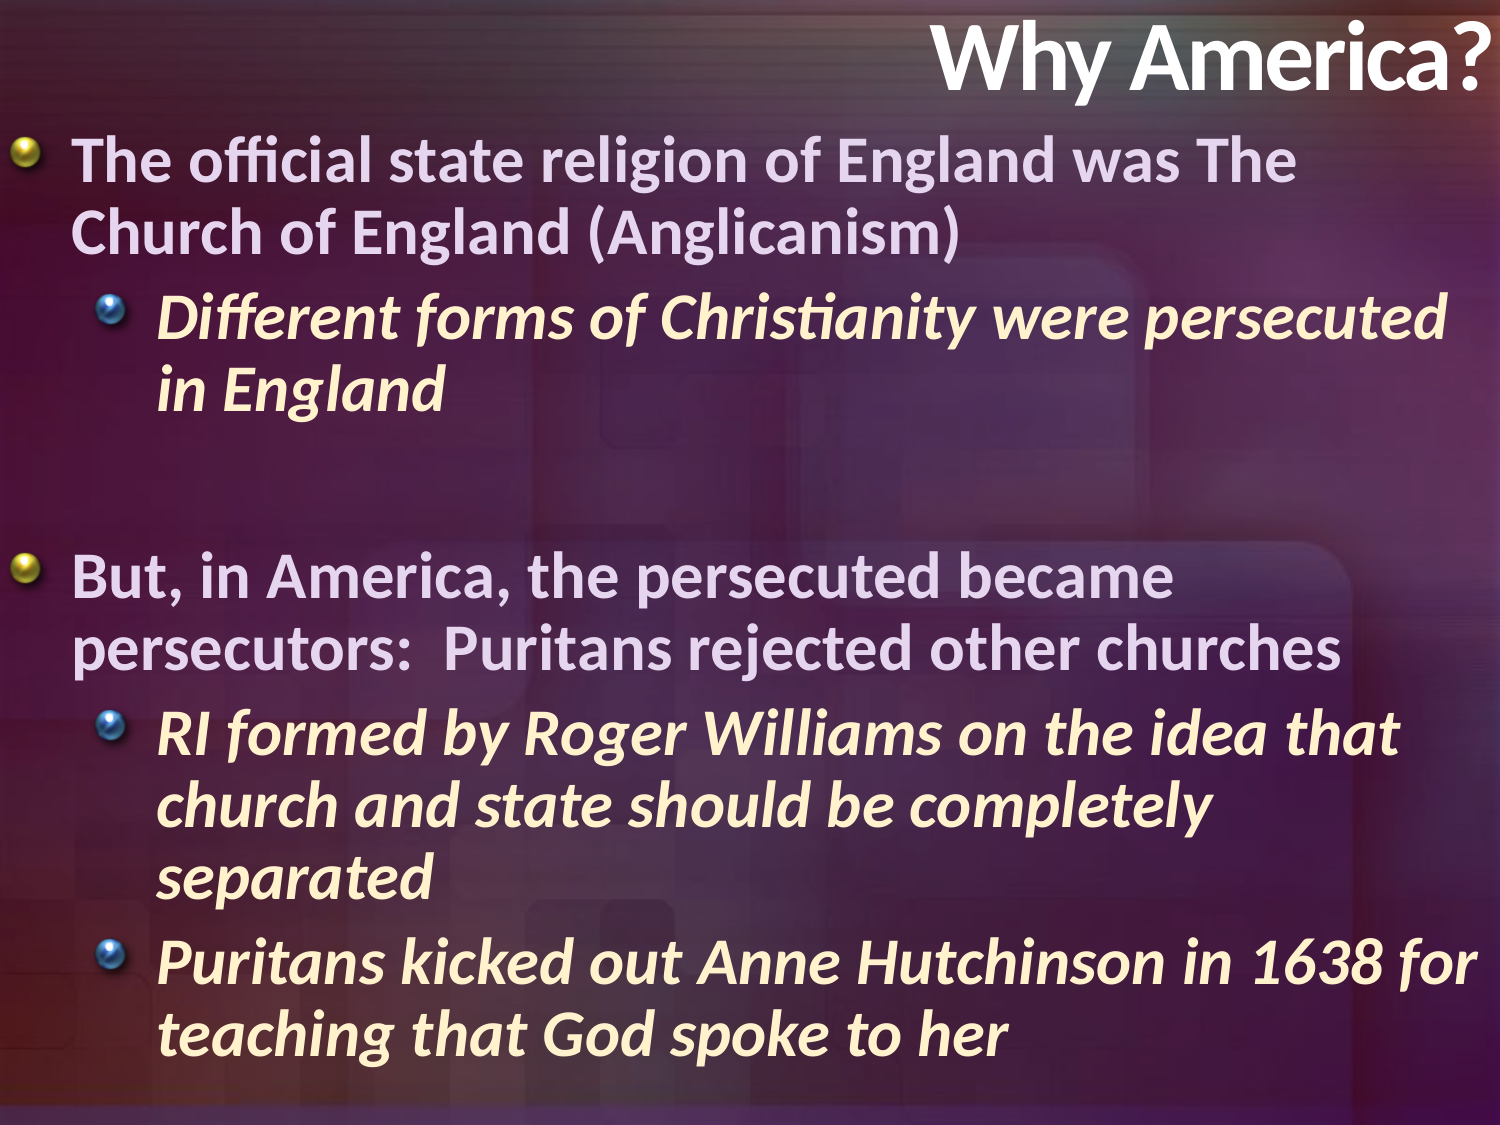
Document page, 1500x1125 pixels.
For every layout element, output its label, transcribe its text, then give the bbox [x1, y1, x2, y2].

picture [90, 290, 138, 338]
picture [90, 935, 138, 983]
title Why America? [121, 4, 1497, 114]
picture [5, 549, 53, 597]
list The official state religion of England was The Church of England (Anglicanism) Different forms of Christianity were persecuted in England But, in America, the persecuted became persecutors: Puritans rejected other churches RI formed by Roger Williams on the idea that church and state should be completely separated Puritans kicked out Anne Hutchinson in 1638 for teaching that God spoke to her [5, 125, 1488, 1079]
picture [90, 706, 138, 754]
picture [5, 133, 53, 181]
